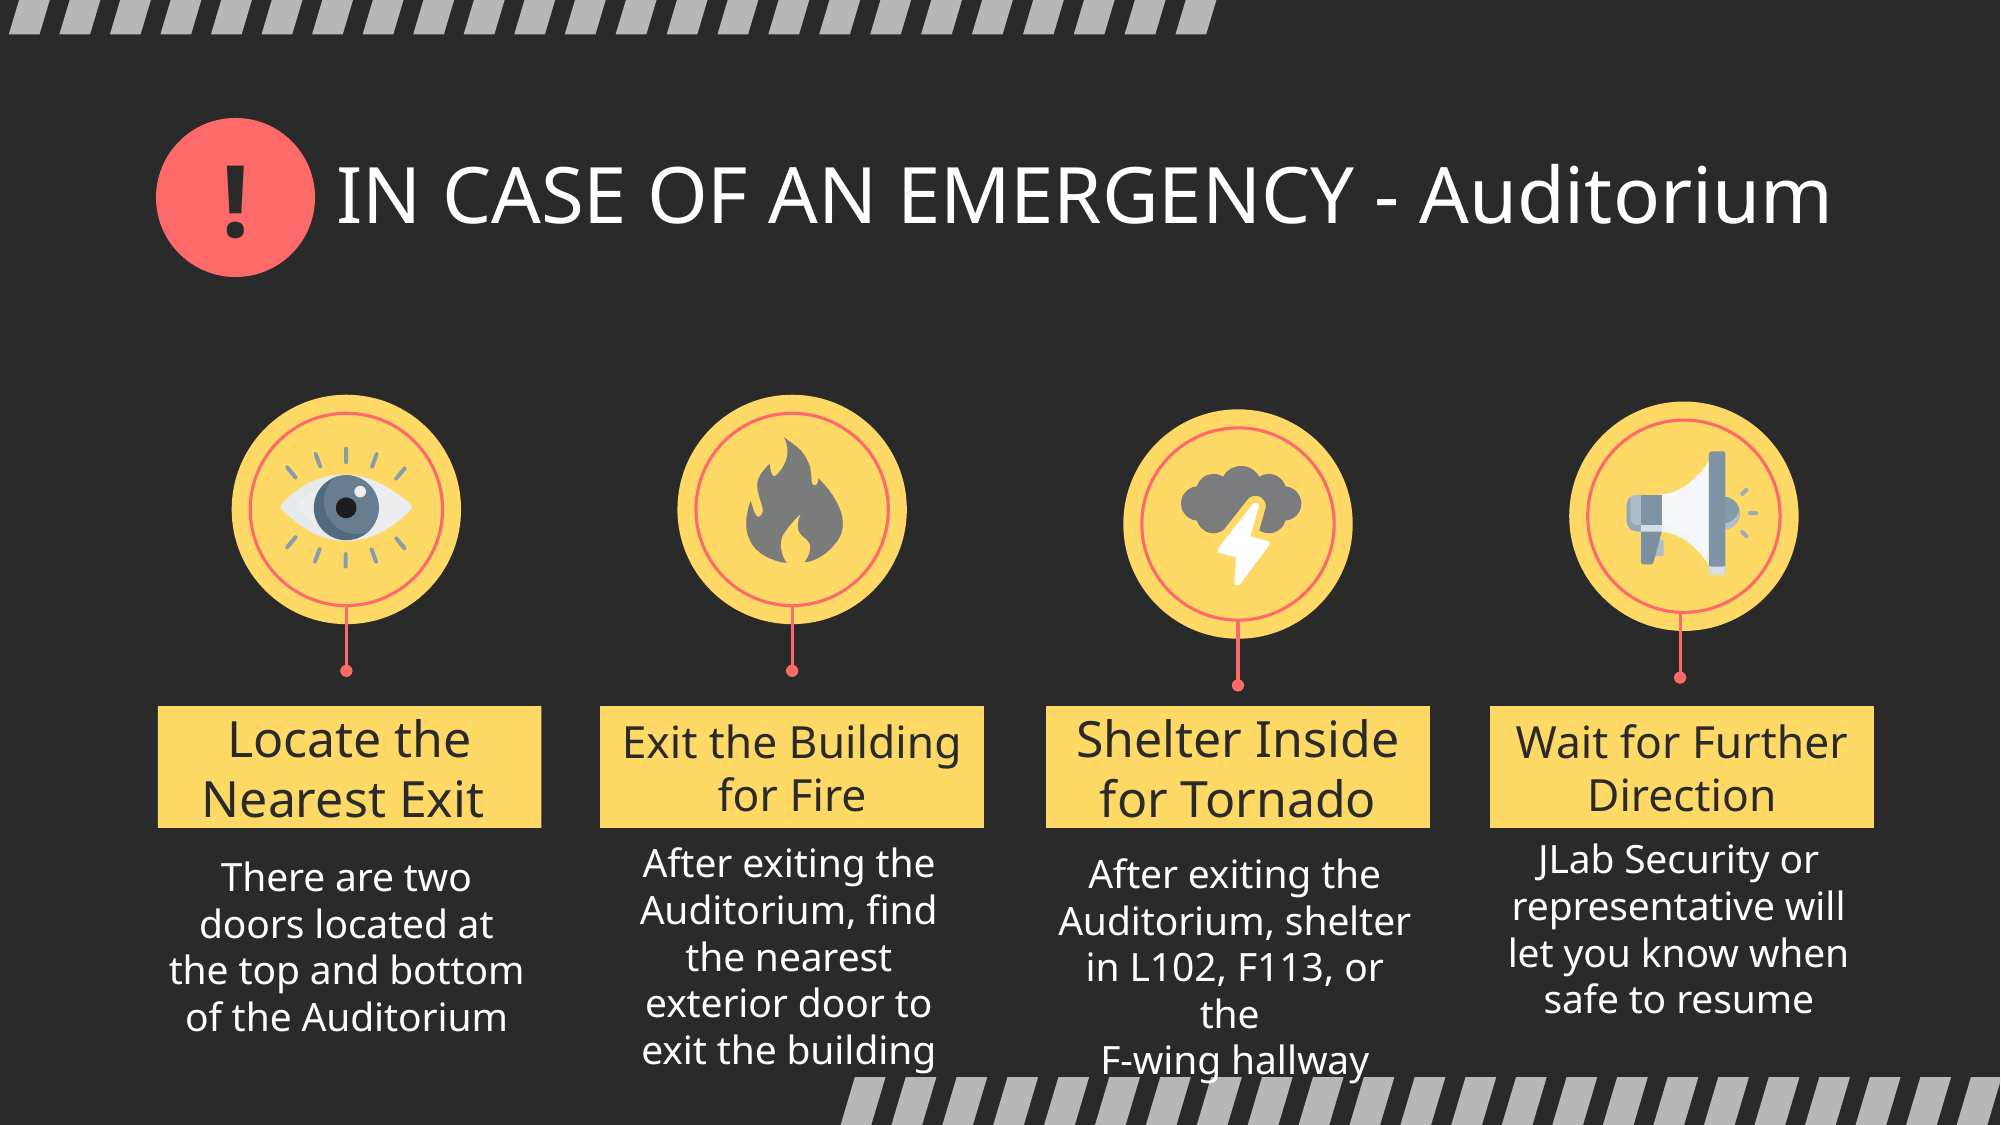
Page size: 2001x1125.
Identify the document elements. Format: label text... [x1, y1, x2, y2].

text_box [1568, 401, 1799, 678]
text_box Wait for Further Direction [1490, 706, 1874, 828]
text_box Locate the Nearest Exit [157, 706, 542, 828]
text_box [1626, 451, 1760, 575]
text_box After exiting the Auditorium, shelter in L102, F113, or the F-wing hallway [1036, 827, 1434, 1105]
picture [746, 436, 843, 563]
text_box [677, 394, 908, 672]
text_box Shelter Inside for Tornado [1046, 706, 1430, 828]
text_box JLab Security or representative will let you know when safe to resume [1480, 827, 1877, 1029]
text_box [231, 394, 462, 672]
text_box Exit the Building for Fire [600, 706, 984, 828]
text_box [1123, 409, 1353, 686]
text_box After exiting the Auditorium, find the nearest exterior door to exit the building [590, 827, 988, 1084]
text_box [280, 446, 413, 570]
text_box ! [155, 117, 316, 278]
subtitle There are two doors located at the top and bottom of the Auditorium [148, 828, 545, 1065]
title IN CASE OF AN EMERGENCY - Auditorium [316, 118, 1929, 267]
